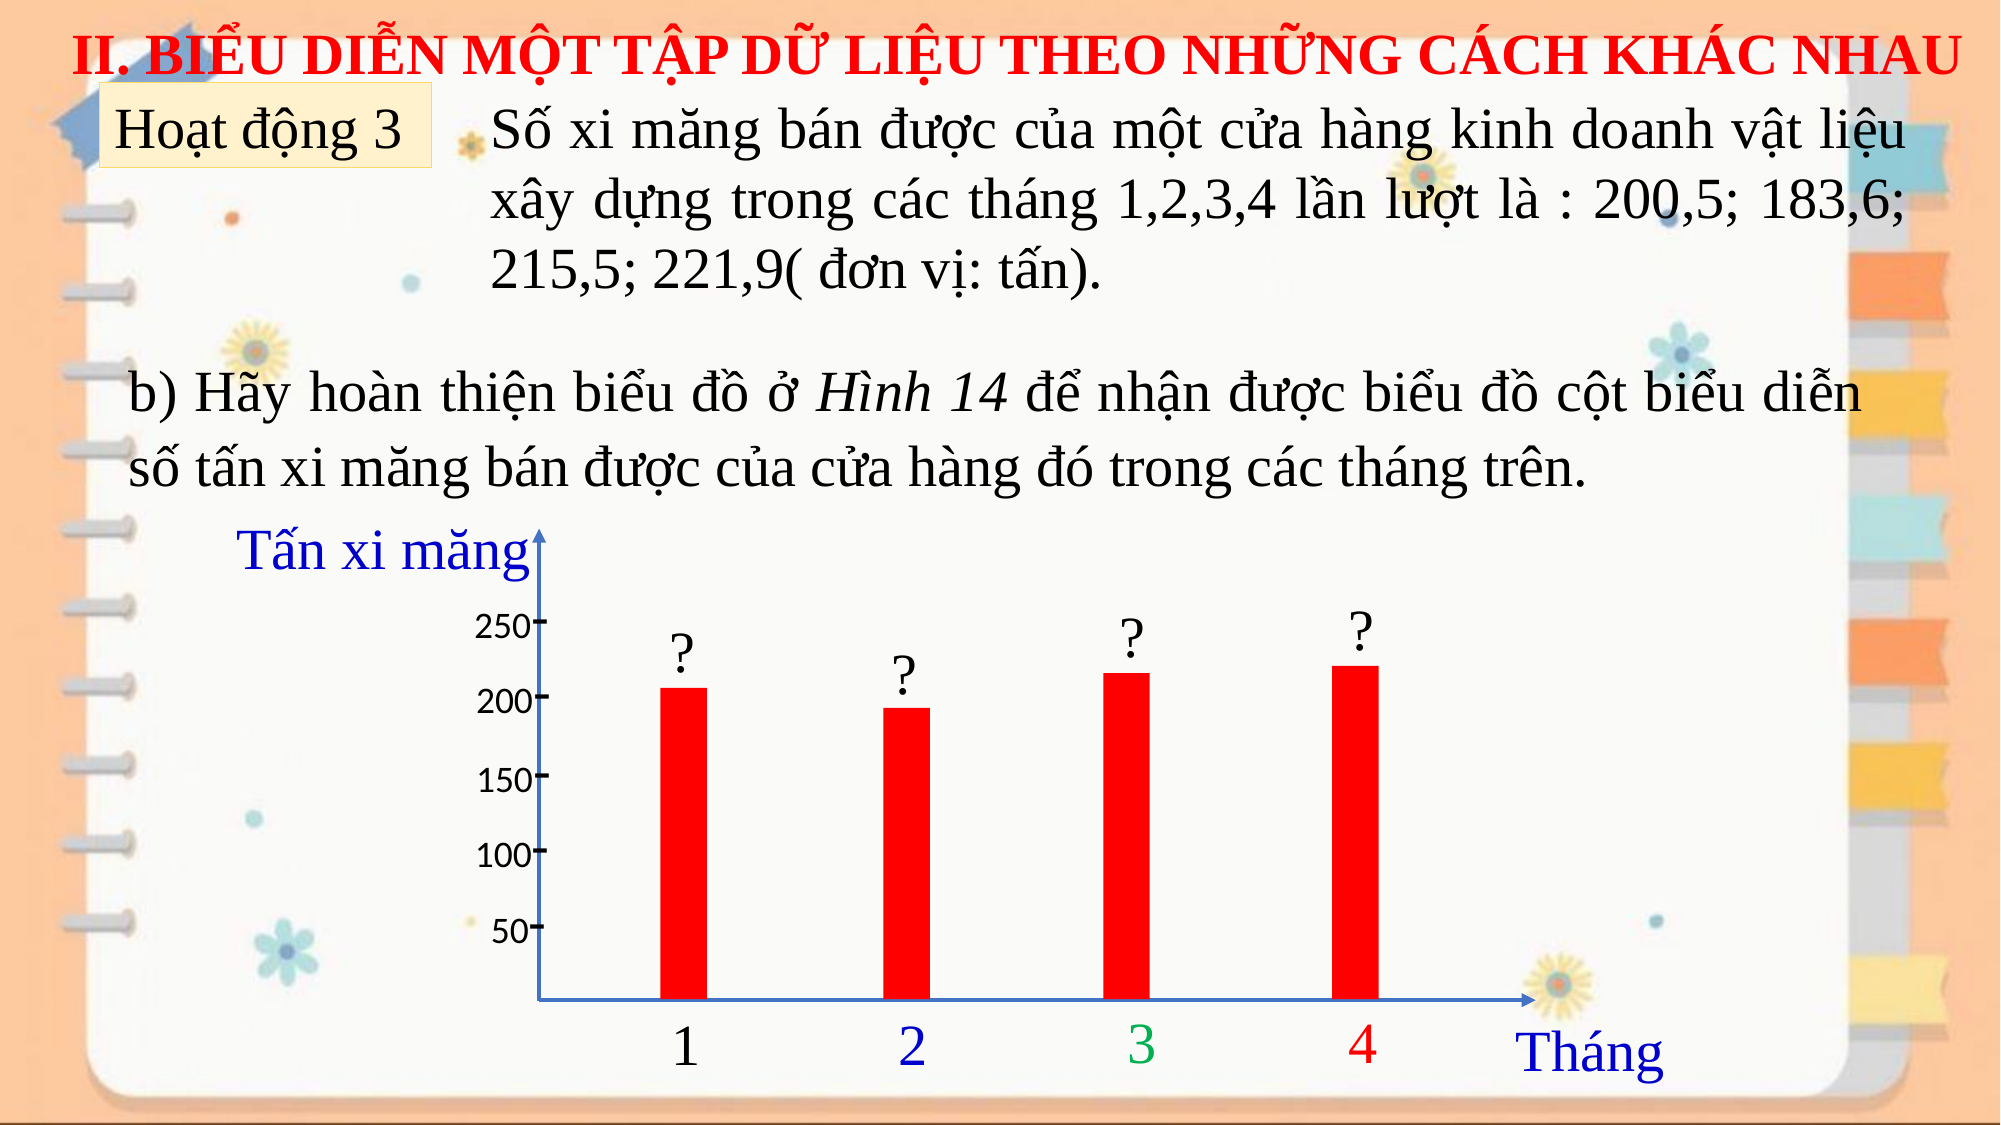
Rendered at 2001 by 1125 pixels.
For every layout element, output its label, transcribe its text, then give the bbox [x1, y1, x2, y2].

text_box II. BIỂU DIỄN MỘT TẬP DỮ LIỆU THEO NHỮNG CÁCH KHÁC NHAU [56, 8, 2000, 94]
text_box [210, 503, 1746, 1092]
picture [0, 0, 2001, 1125]
text_box Hoạt động 3 [99, 82, 432, 168]
text_box Số xi măng bán được của một cửa hàng kinh doanh vật liệu xây dựng trong các tháng 1,2,3,4 lần lượt là : 200,5; 183,6; 215,5; 221,9( đơn vị: tấn). [475, 82, 1923, 308]
text_box b) Hãy hoàn thiện biểu đồ ở Hình 14 để nhận được biểu đồ cột biểu diễn số tấn xi măng bán được của cửa hàng đó trong các tháng trên. [114, 340, 1879, 506]
